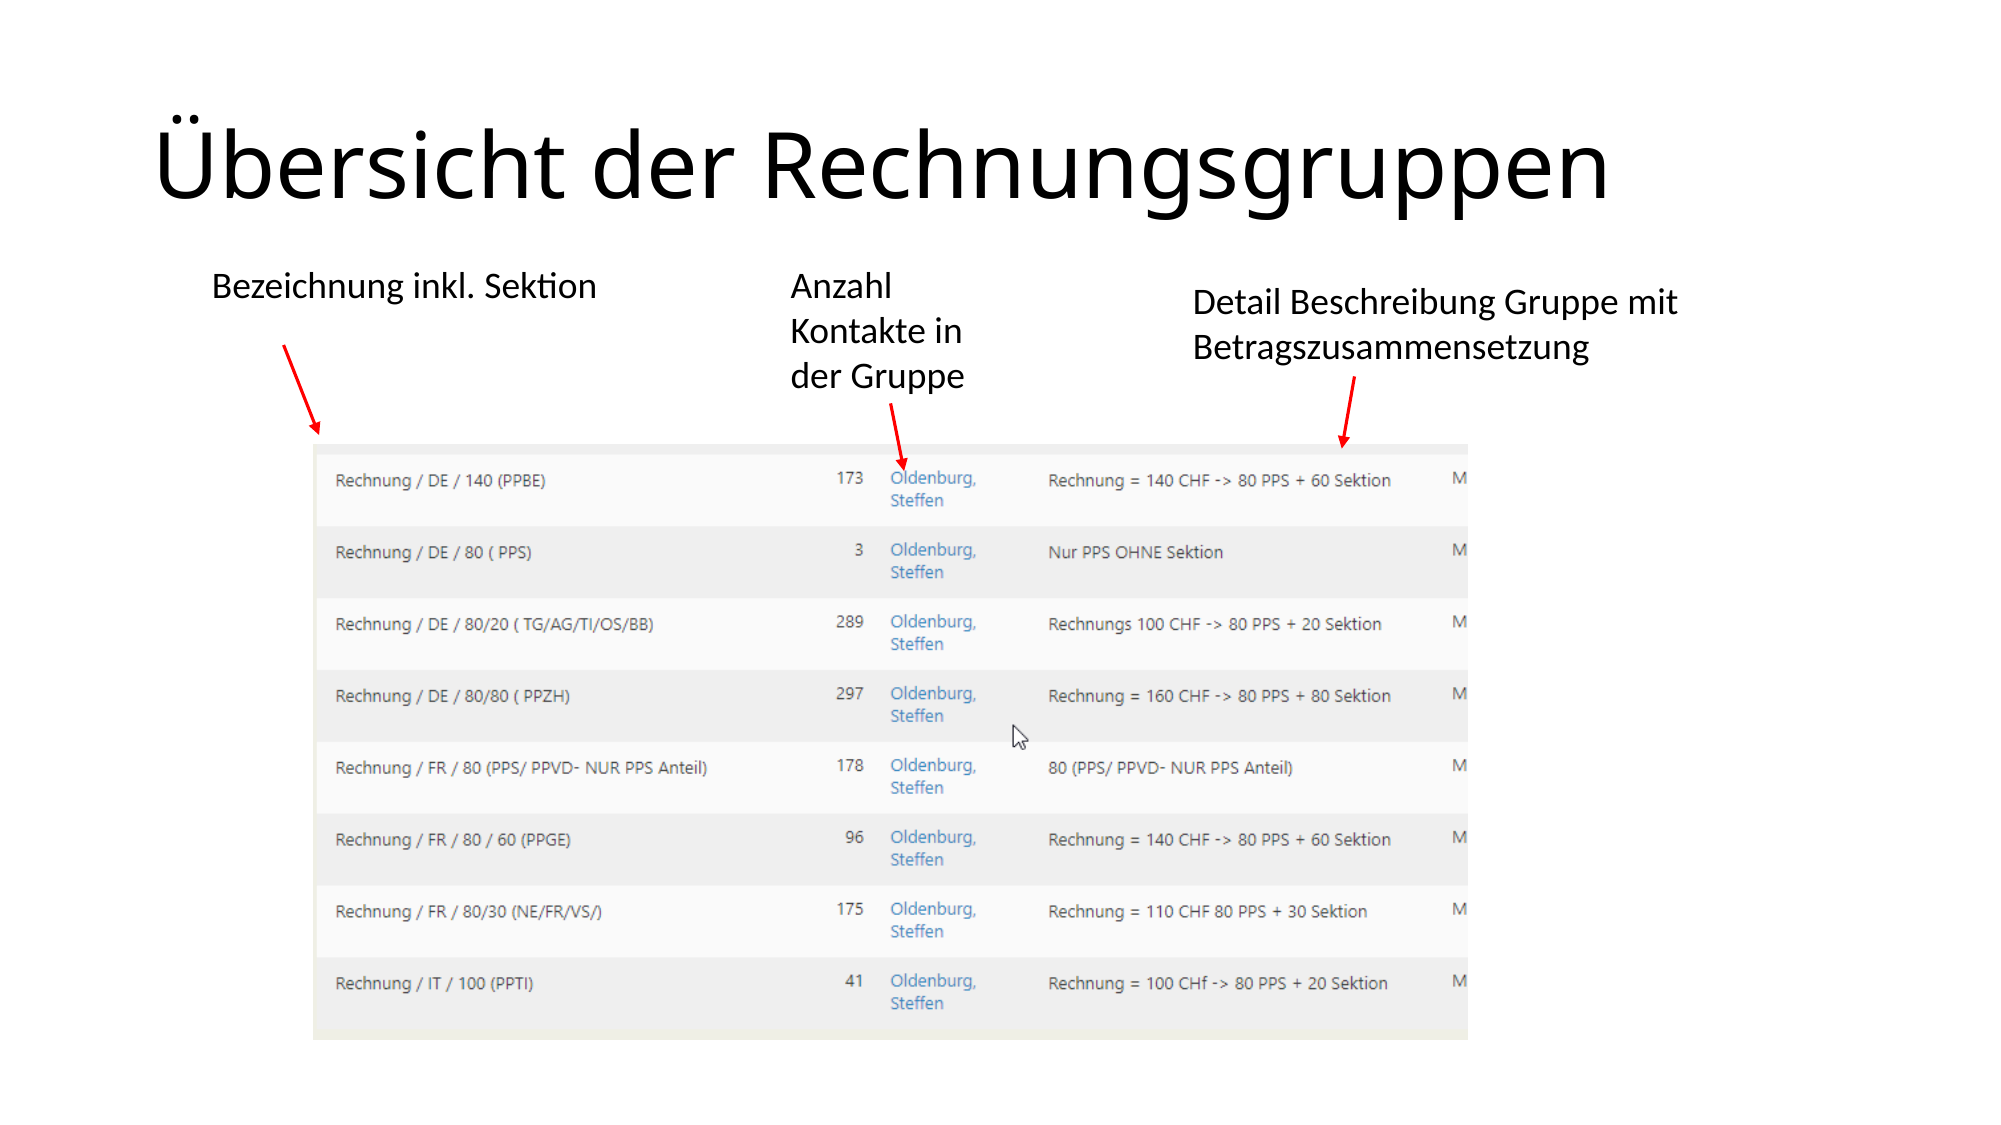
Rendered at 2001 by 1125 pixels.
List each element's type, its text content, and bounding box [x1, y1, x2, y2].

text_box Bezeichnung inkl. Sektion [197, 253, 630, 314]
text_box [1341, 376, 1355, 449]
title Übersicht der Rechnungsgruppen [137, 59, 1863, 278]
picture [313, 444, 1468, 1040]
text_box Anzahl Kontakte in der Gruppe [775, 253, 1006, 404]
text_box Detail Beschreibung Gruppe mit Betragszusammensetzung [1178, 269, 1772, 375]
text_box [283, 344, 319, 435]
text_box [890, 405, 905, 472]
